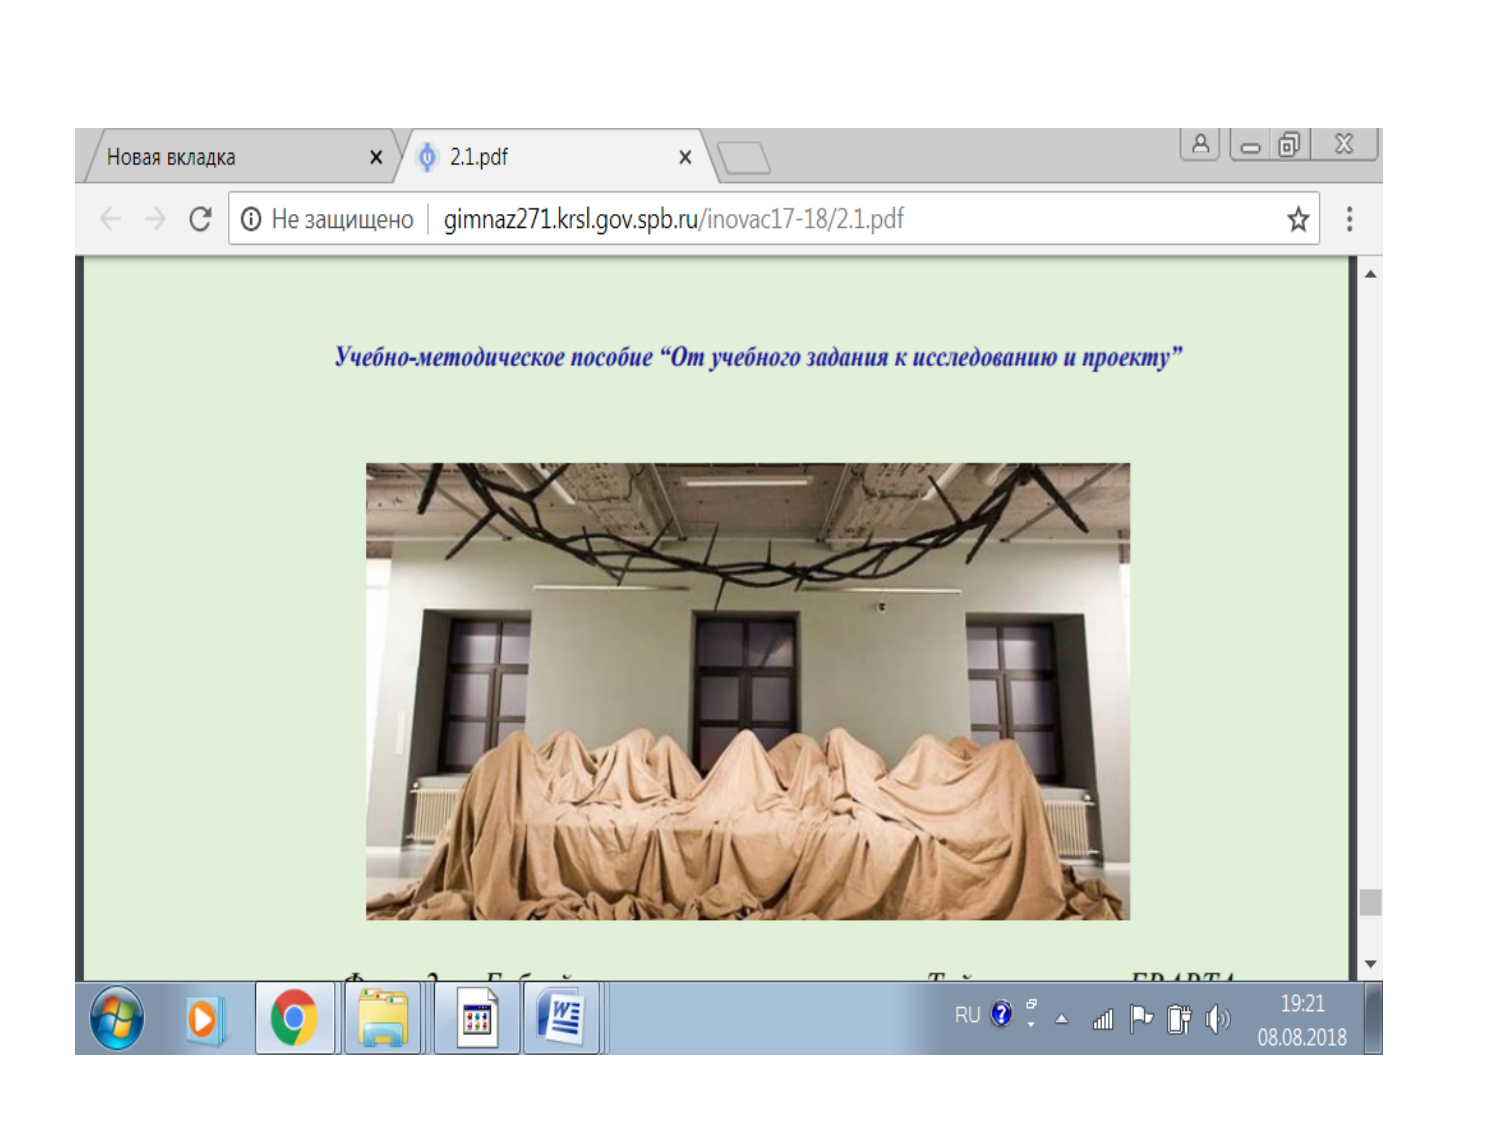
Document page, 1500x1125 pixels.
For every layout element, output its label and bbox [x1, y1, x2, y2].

list [74, 128, 1383, 1055]
